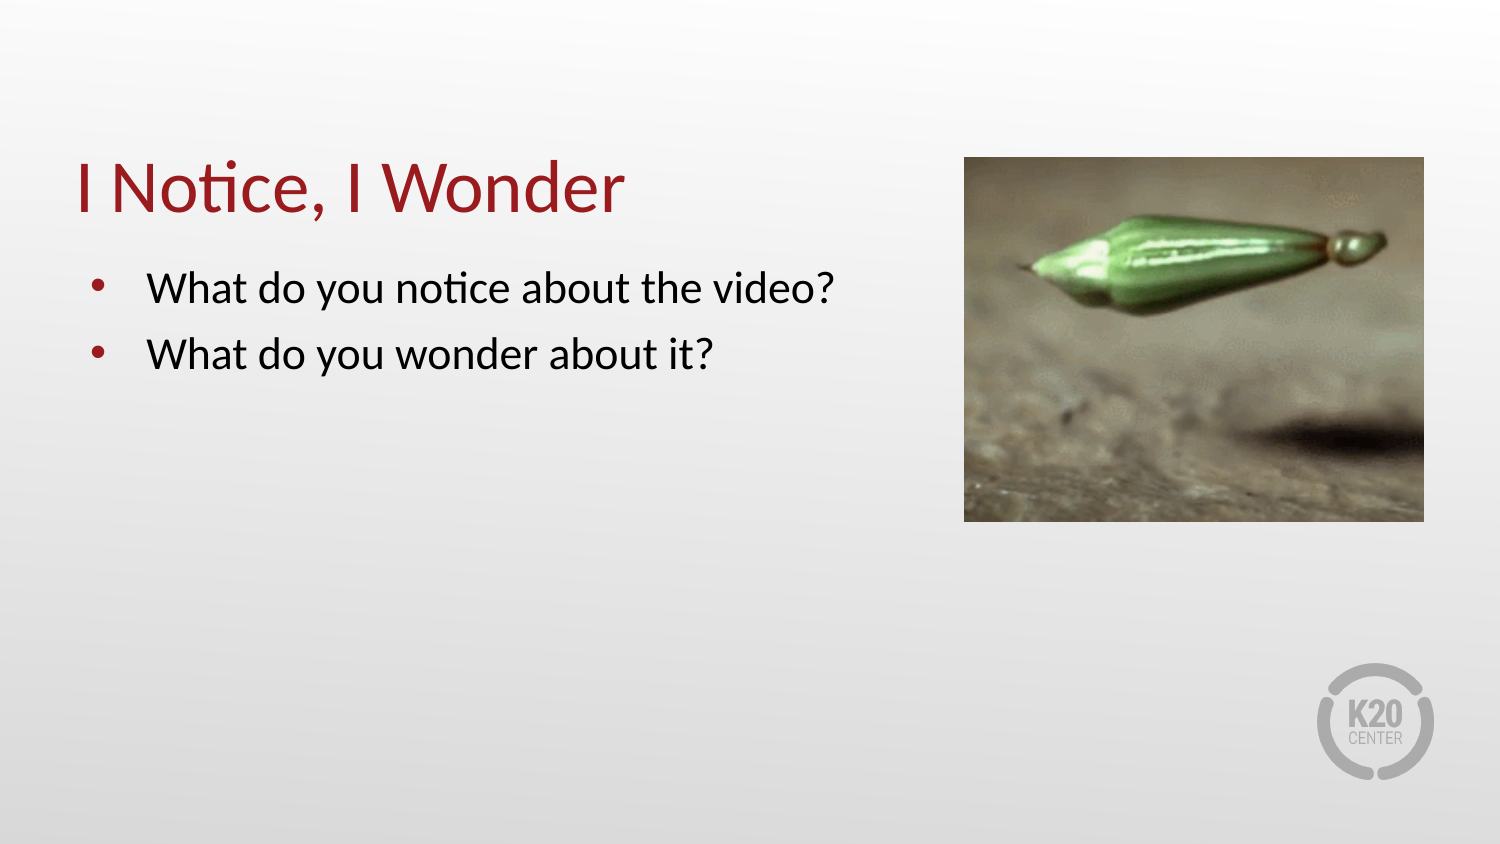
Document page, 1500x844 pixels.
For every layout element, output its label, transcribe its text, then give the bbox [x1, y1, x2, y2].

picture [1300, 646, 1451, 797]
list What do you notice about the video? What do you wonder about it? [75, 247, 875, 389]
title I Notice, I Wonder [75, 86, 1425, 228]
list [963, 156, 1424, 522]
